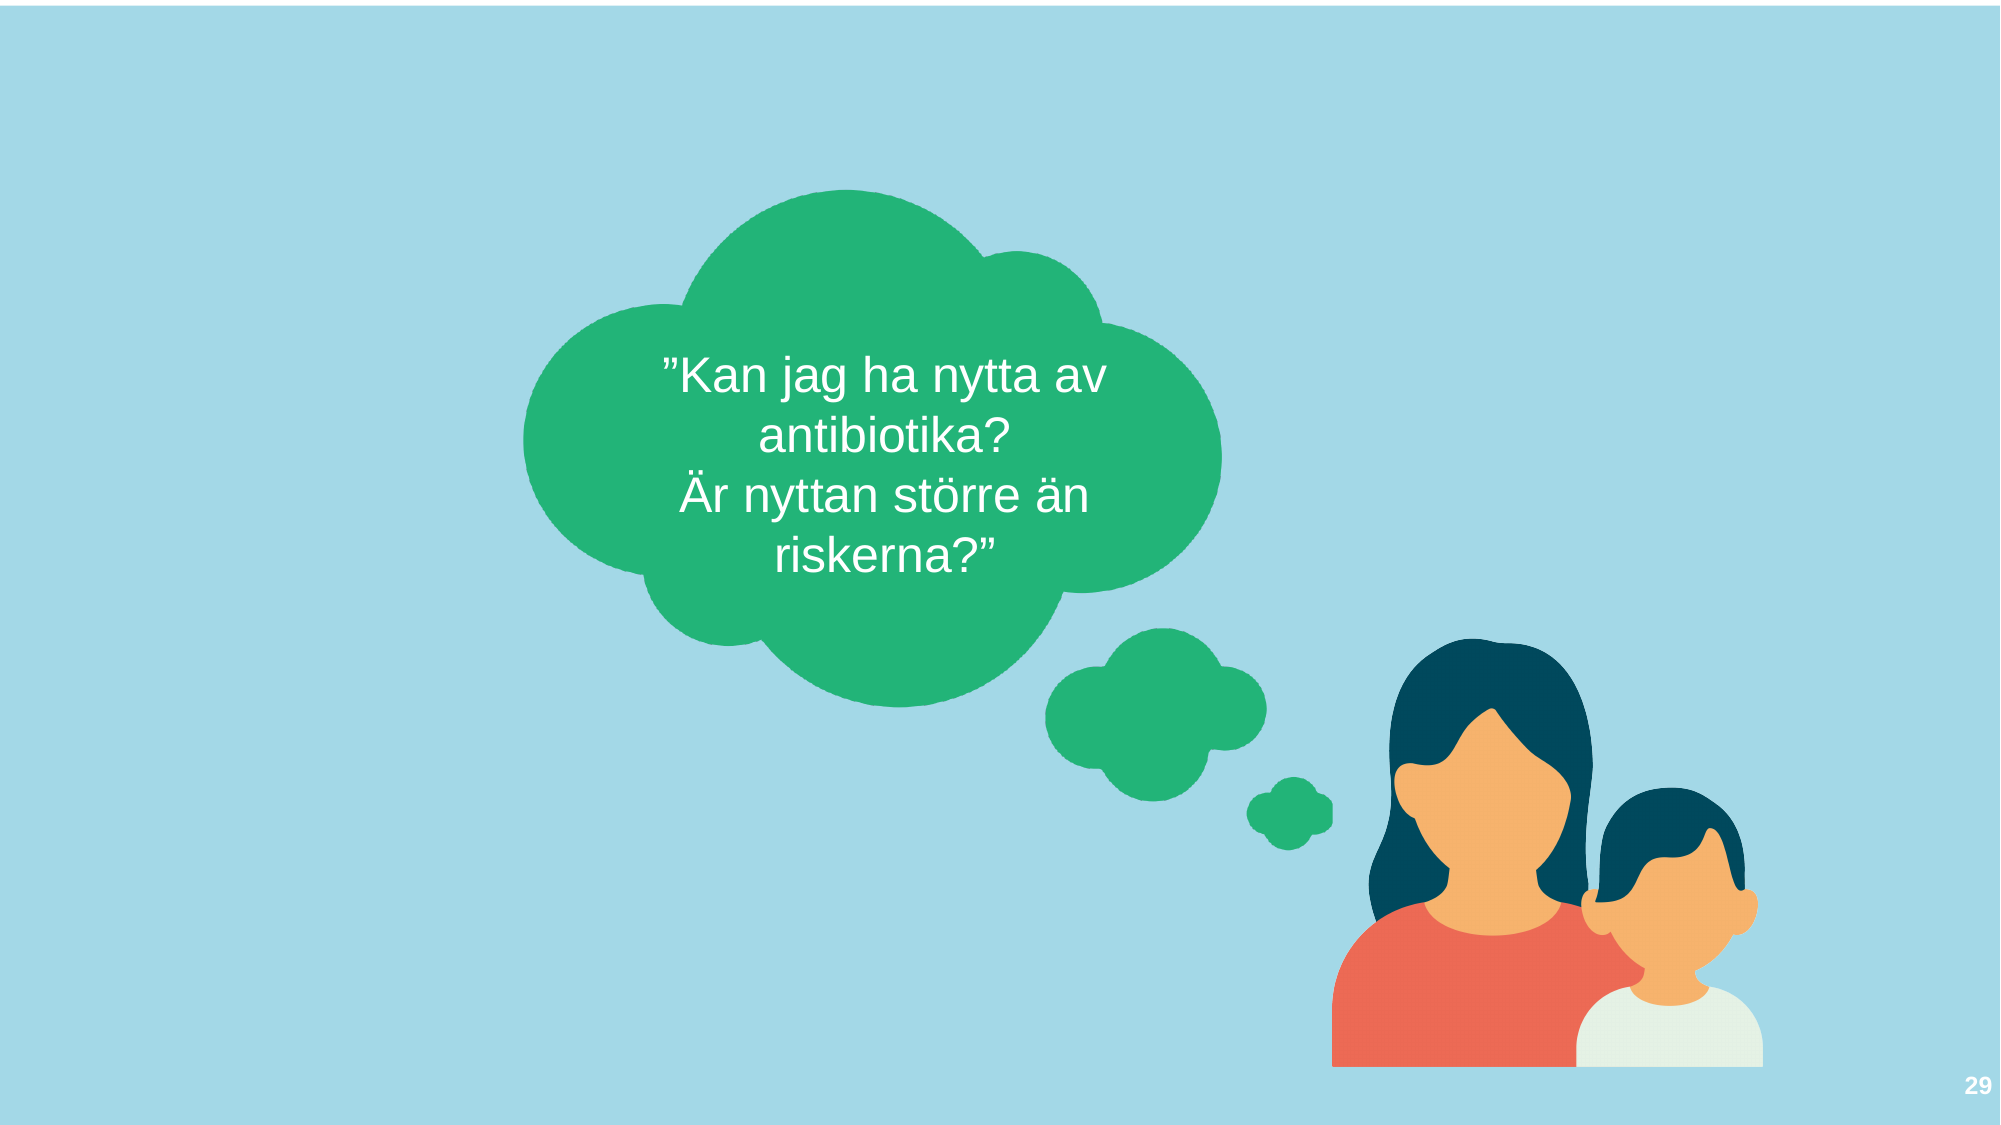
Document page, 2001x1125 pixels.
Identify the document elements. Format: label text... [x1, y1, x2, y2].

text_box [0, 5, 2000, 1125]
picture [523, 132, 1763, 1067]
slide_number 29 [1964, 1058, 2000, 1112]
